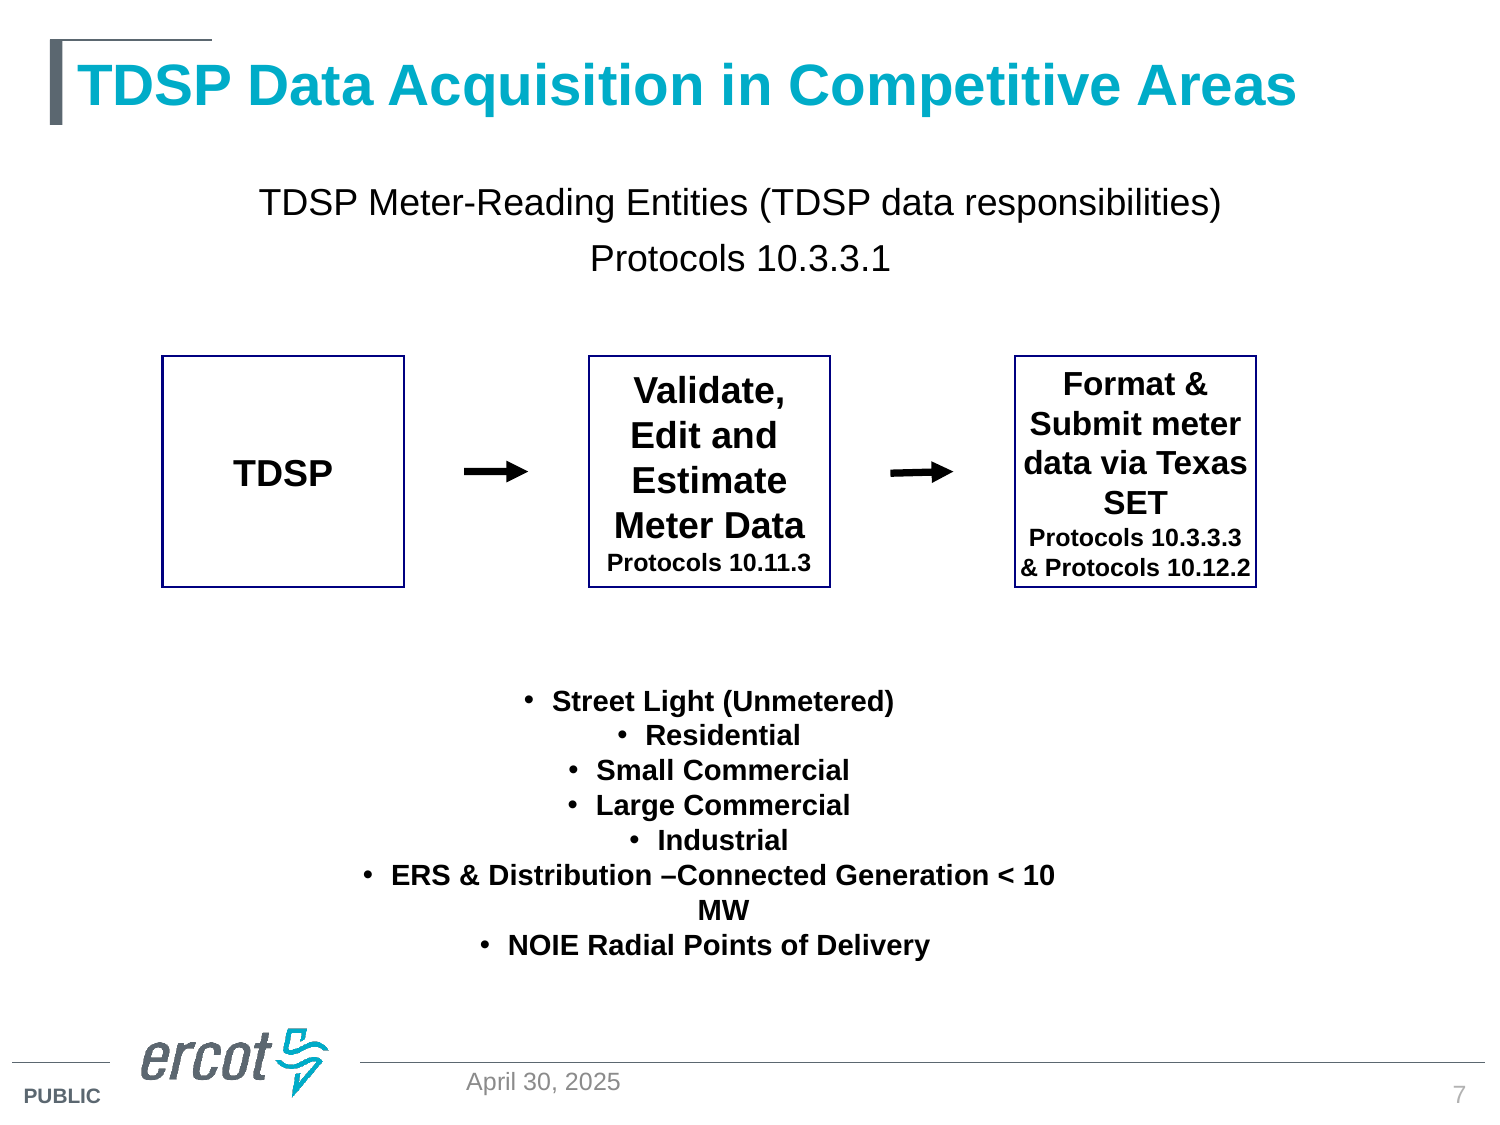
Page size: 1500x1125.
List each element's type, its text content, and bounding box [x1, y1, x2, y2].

text_box [464, 465, 529, 478]
text_box TDSP [162, 355, 404, 587]
text_box TDSP Meter-Reading Entities (TDSP data responsibilities) [243, 170, 1257, 231]
slide_number 7 [1437, 1076, 1475, 1112]
text_box Street Light (Unmetered) Residential Small Commercial Large Commercial Industrial ERS & Distribution –Connected Generation < 10 MW NOIE Radial Points of Delivery [352, 681, 1066, 992]
text_box Format & Submit meter data via Texas SET Protocols 10.3.3.3 & Protocols 10.12.2 [1015, 355, 1257, 587]
text_box Protocols 10.3.3.1 [575, 226, 925, 286]
title TDSP Data Acquisition in Competitive Areas [62, 39, 1450, 228]
text_box Validate, Edit and Estimate Meter Data Protocols 10.11.3 [588, 355, 830, 587]
text_box [890, 465, 954, 479]
picture [137, 1024, 332, 1100]
